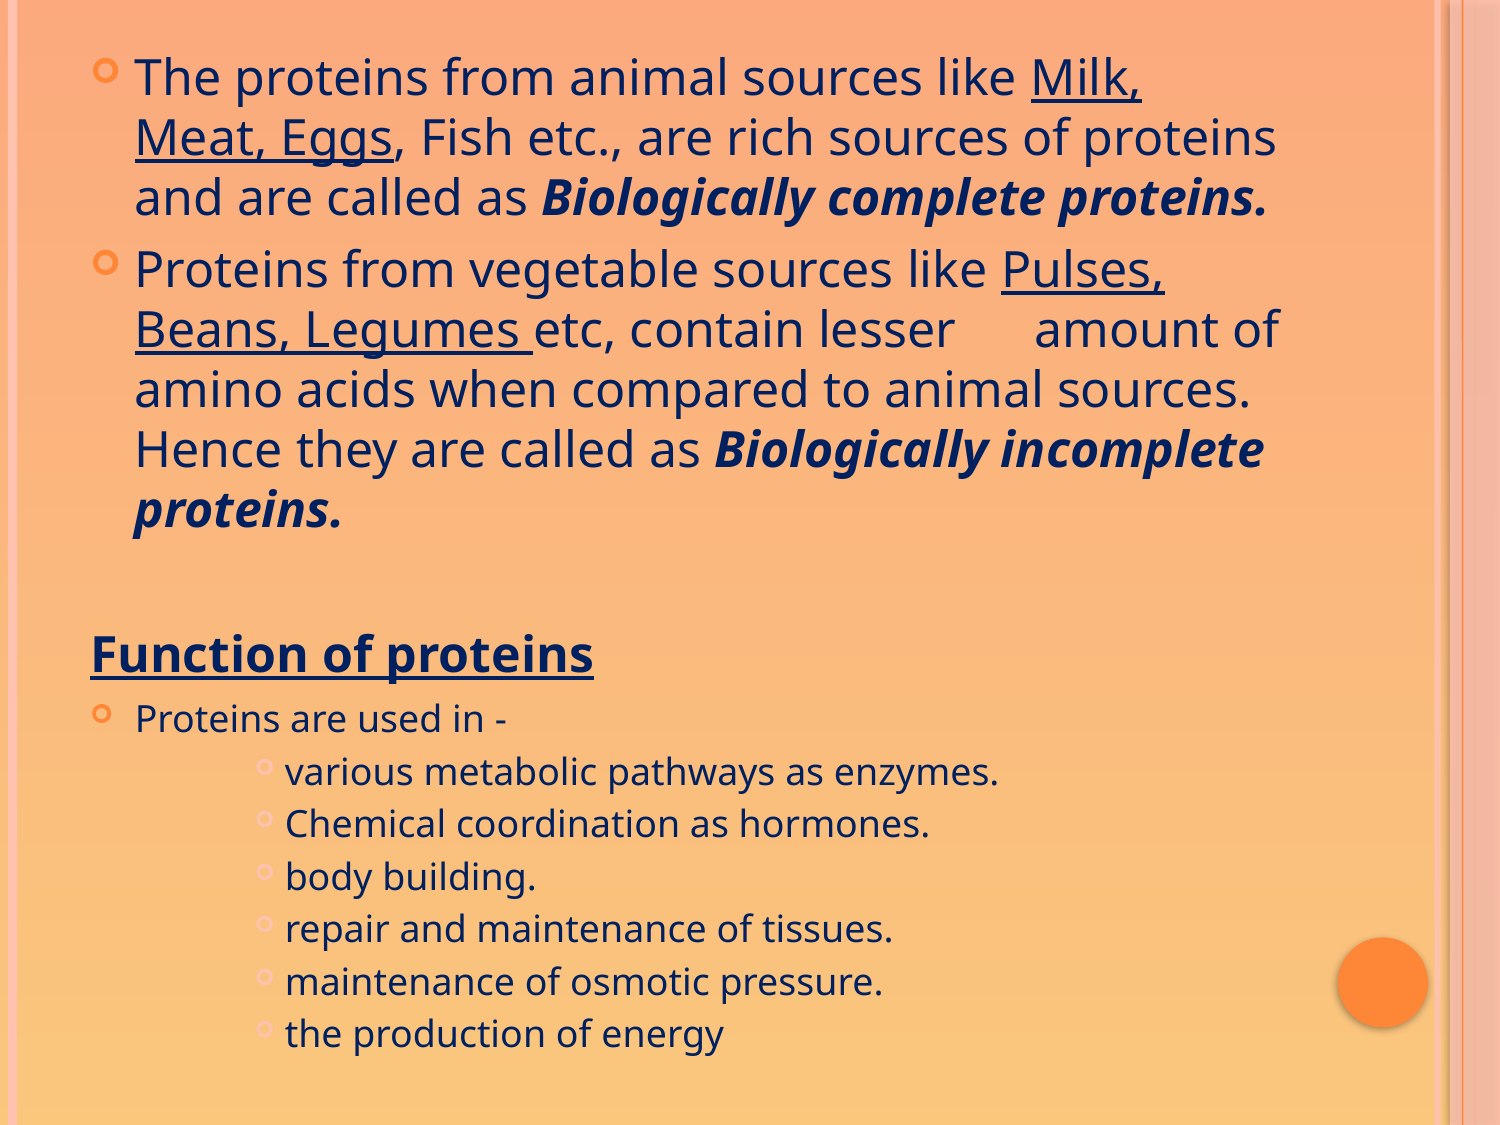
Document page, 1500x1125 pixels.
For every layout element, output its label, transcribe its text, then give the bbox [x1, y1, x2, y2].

list The proteins from animal sources like Milk, Meat, Eggs, Fish etc., are rich sources of proteins and are called as Biologically complete proteins. Proteins from vegetable sources like Pulses, Beans, Legumes etc, contain lesser amount of amino acids when compared to animal sources. Hence they are called as Biologically incomplete proteins. Function of proteins Proteins are used in - various metabolic pathways as enzymes. Chemical coordination as hormones. body building. repair and maintenance of tissues. maintenance of osmotic pressure. the production of energy [75, 37, 1300, 1062]
